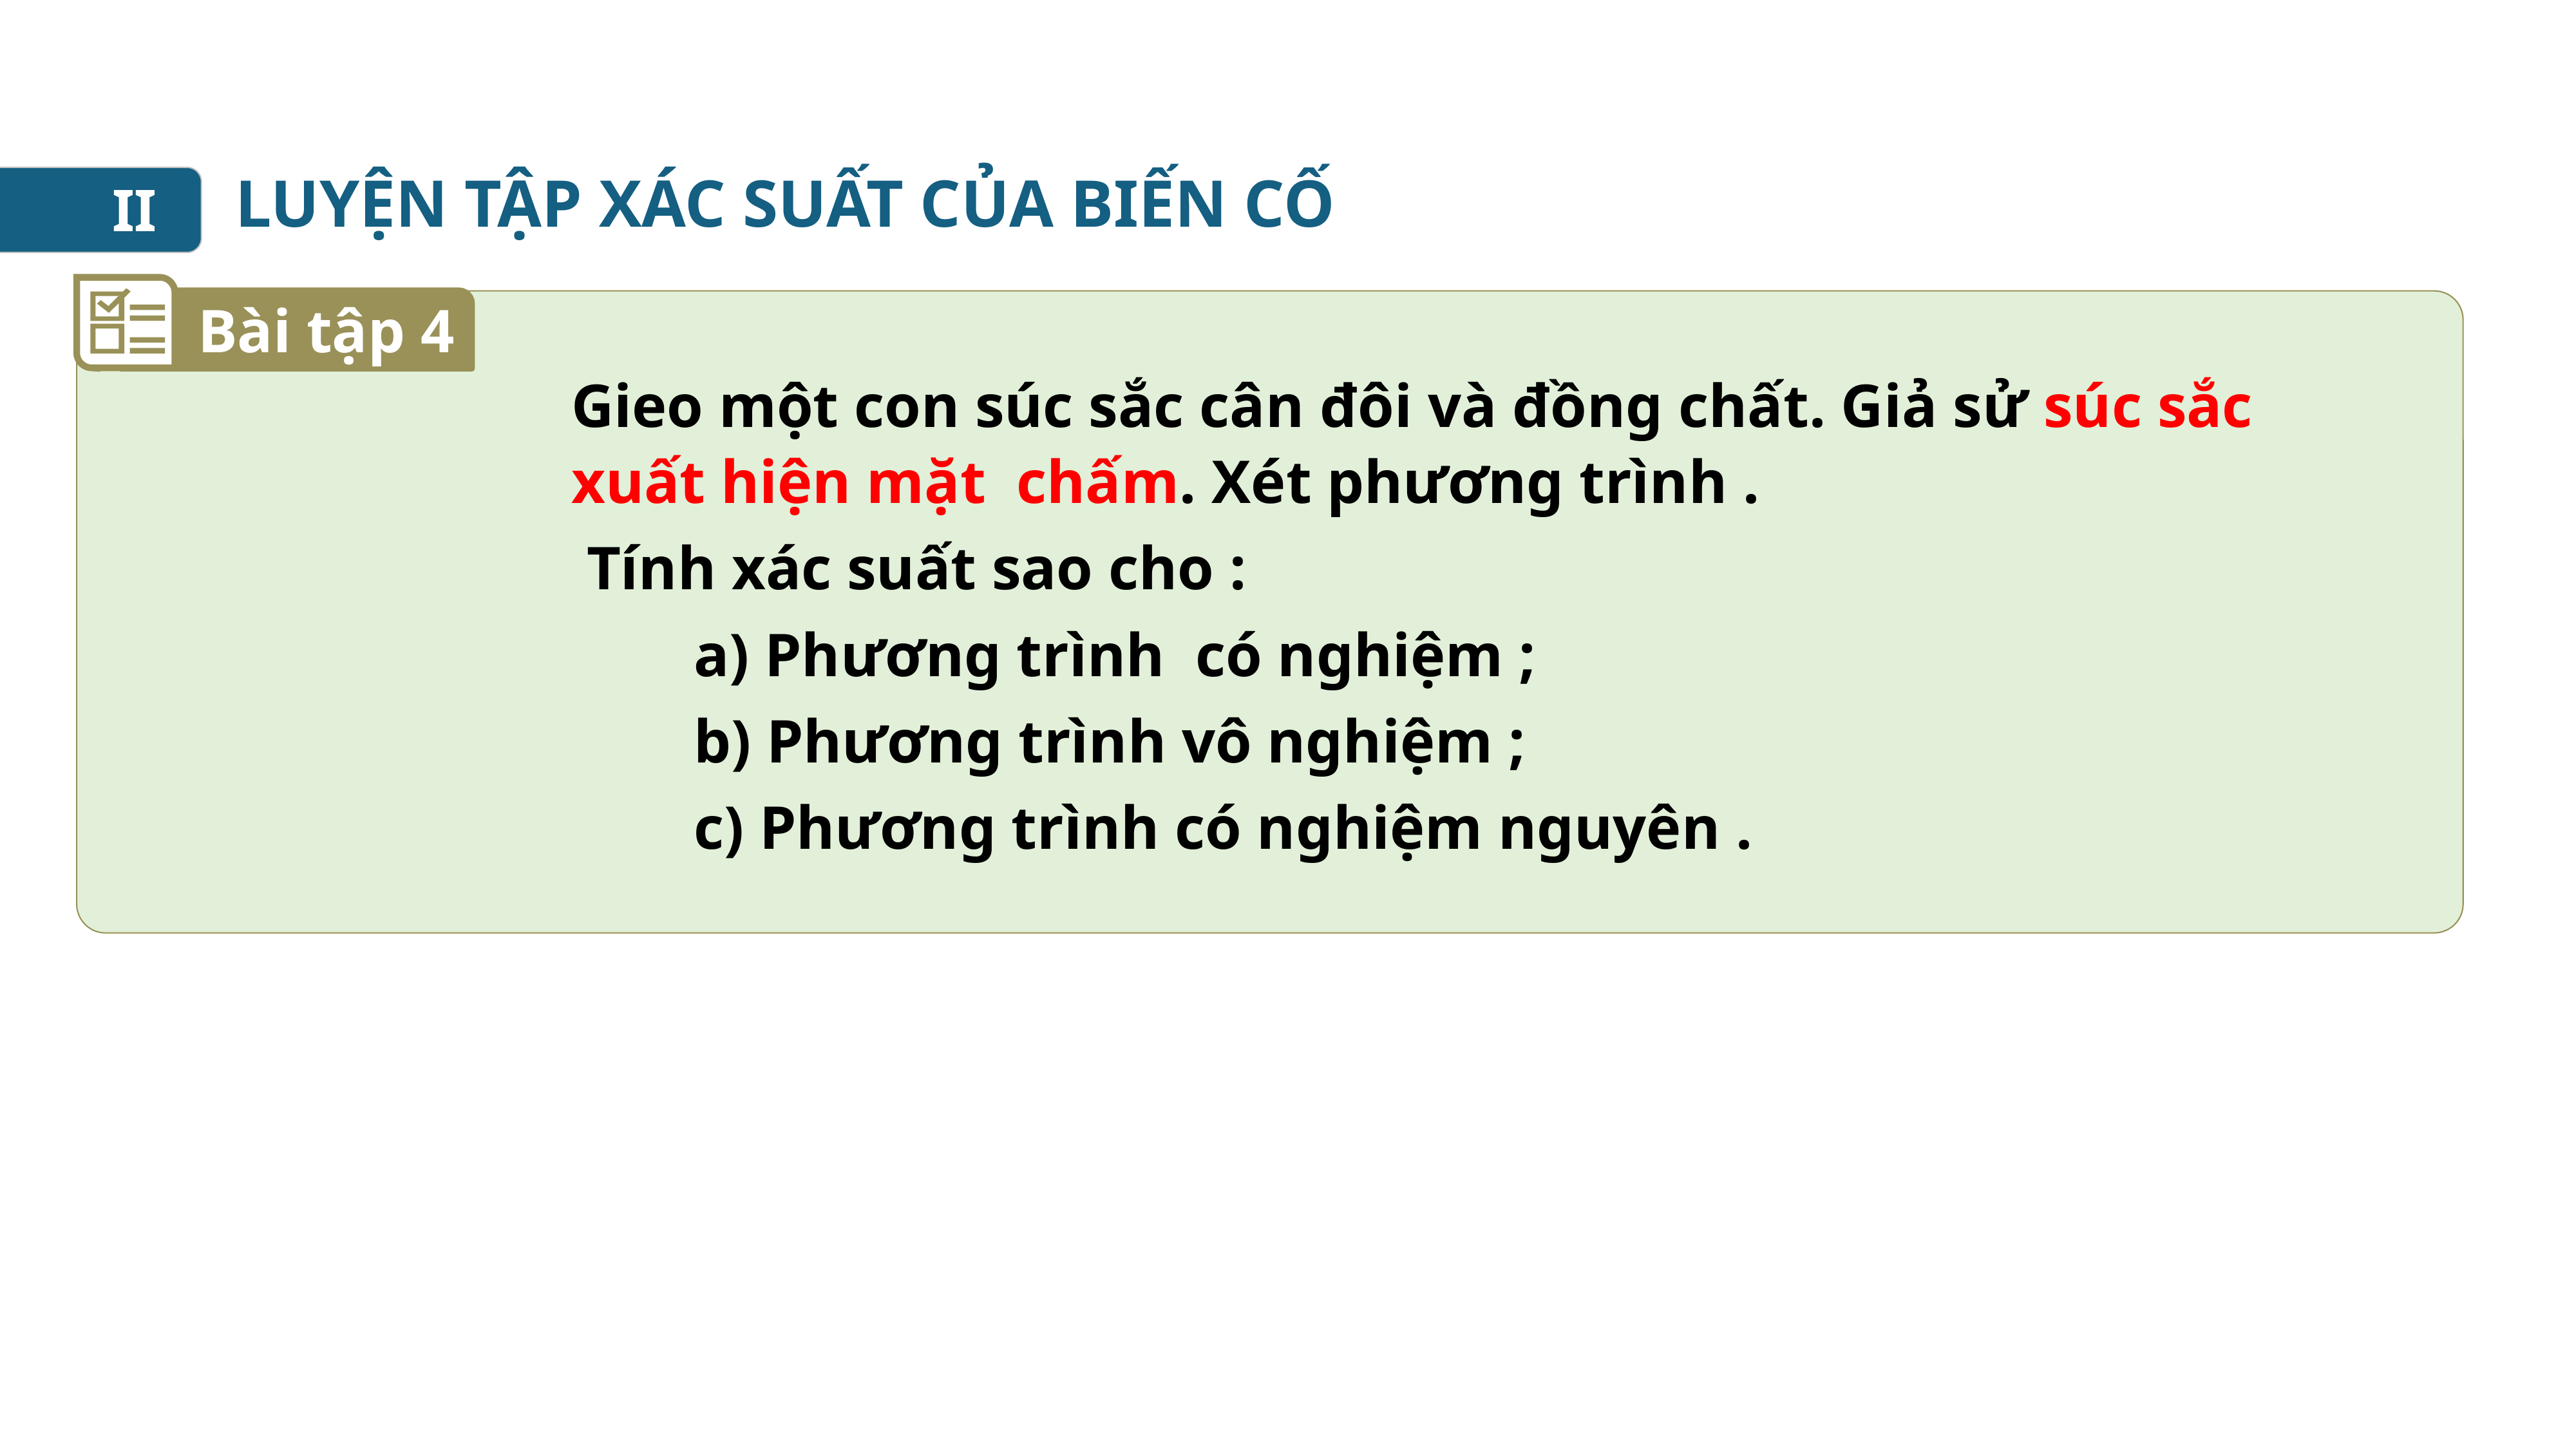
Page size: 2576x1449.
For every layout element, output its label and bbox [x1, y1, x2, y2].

text_box [0, 158, 2035, 252]
text_box [77, 277, 2463, 933]
